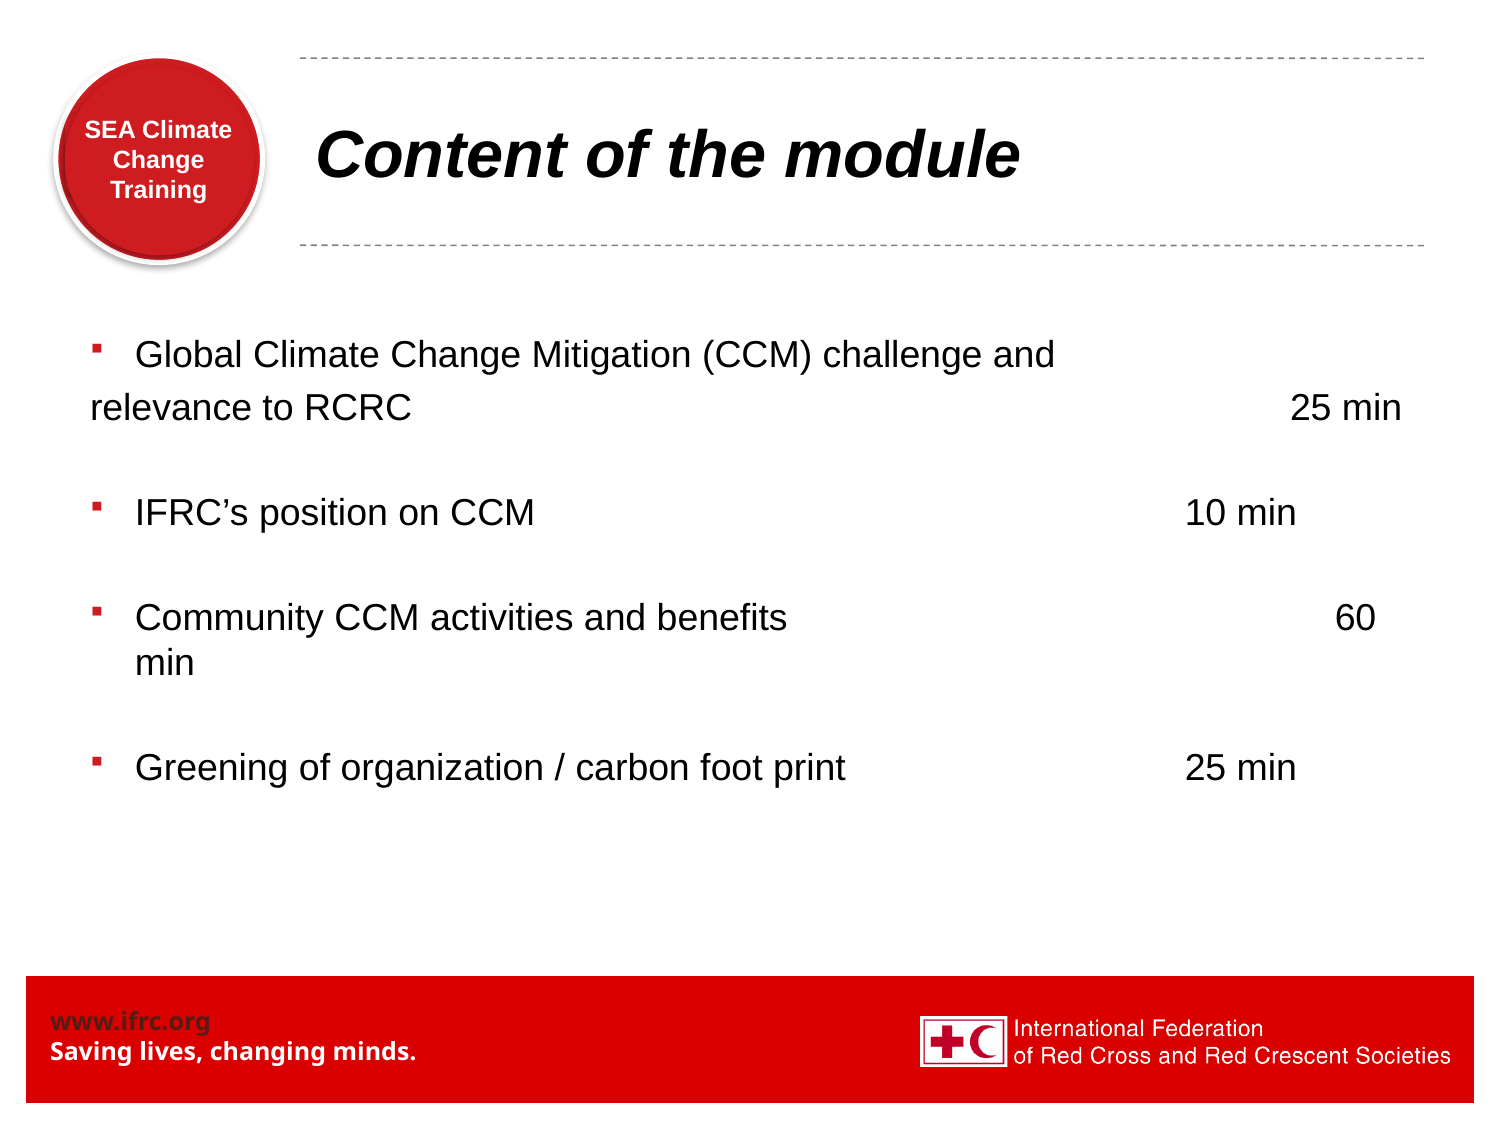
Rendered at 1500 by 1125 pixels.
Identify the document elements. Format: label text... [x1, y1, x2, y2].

list Global Climate Change Mitigation (CCM) challenge and relevance to RCRC 25 min IFRC’s position on CCM 10 min Community CCM activities and benefits 60 min Greening of organization / carbon foot print 25 min [75, 275, 1436, 963]
title Content of the module [300, 57, 1425, 246]
picture [920, 1016, 1450, 1067]
